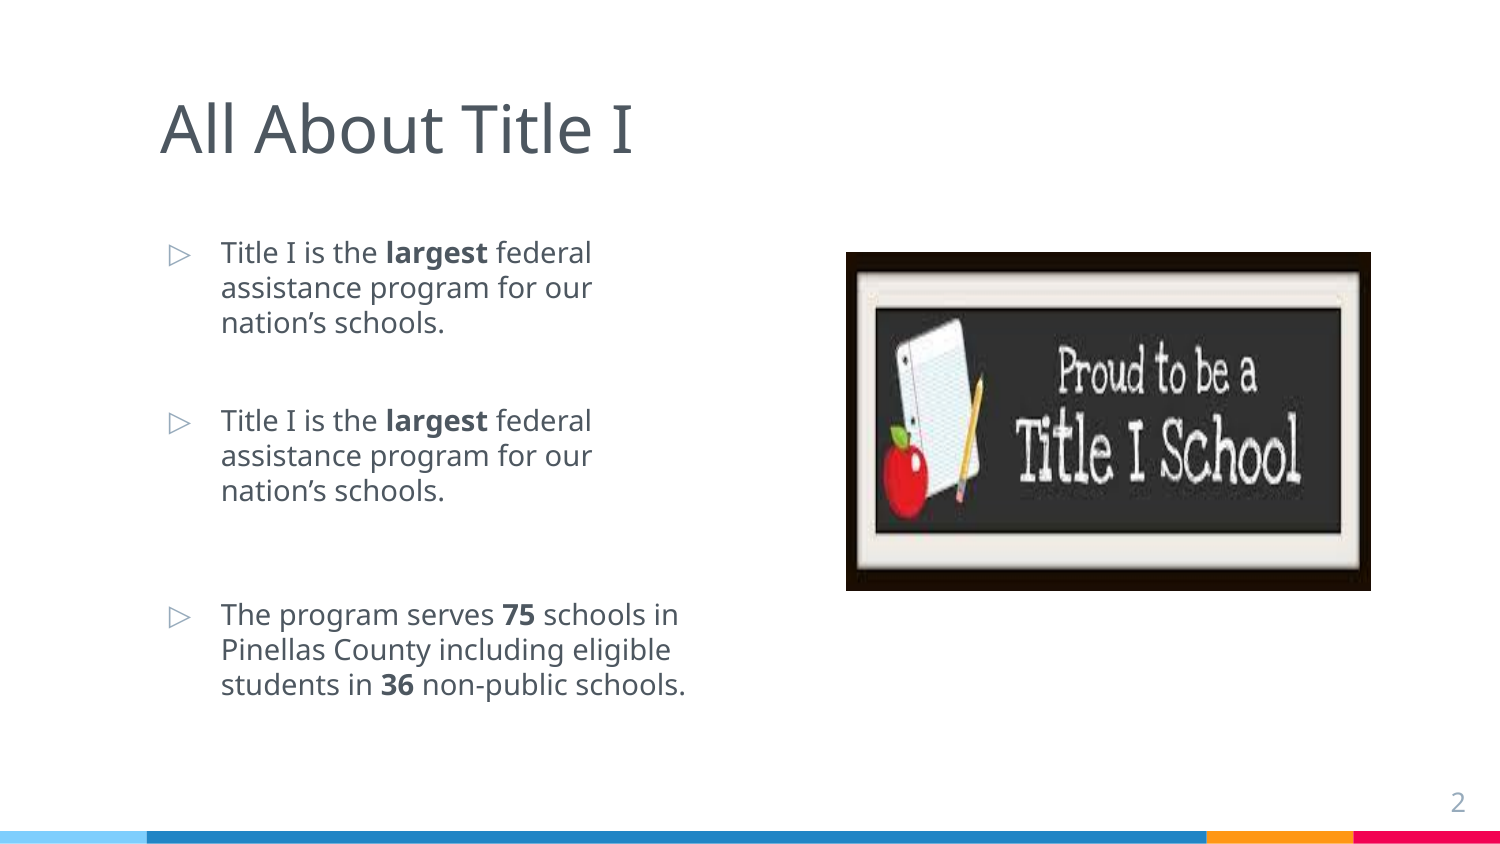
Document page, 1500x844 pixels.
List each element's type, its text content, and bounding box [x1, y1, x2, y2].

title All About Title I [145, 41, 1109, 183]
slide_number 2 [1391, 770, 1482, 822]
picture [846, 252, 1371, 591]
list Title I is the largest federal assistance program for our nation’s schools. [130, 219, 697, 387]
list Title I is the largest federal assistance program for our nation’s schools. [130, 387, 697, 581]
list The program serves 75 schools in Pinellas County including eligible students in 36 non-public schools. [130, 581, 729, 781]
